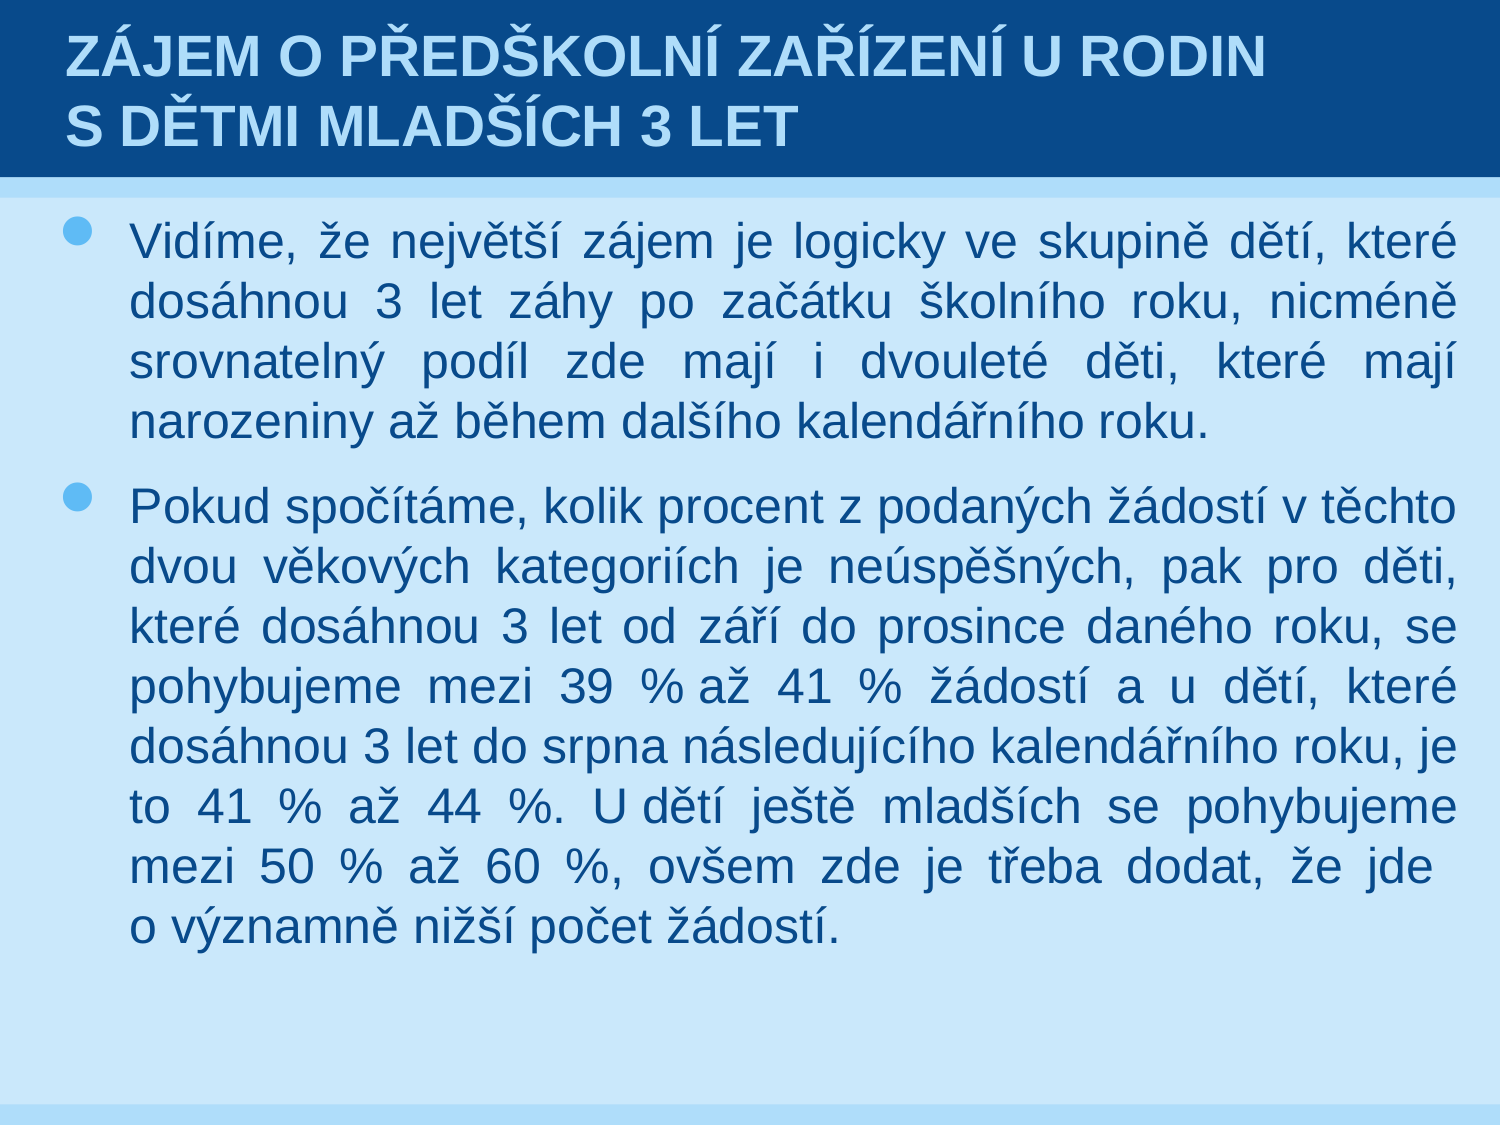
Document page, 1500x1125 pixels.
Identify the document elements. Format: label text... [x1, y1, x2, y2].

title Zájem o předškolní zařízení u rodin s dětmi mladších 3 let [59, 0, 1500, 178]
list Vidíme, že největší zájem je logicky ve skupině dětí, které dosáhnou 3 let záhy po začátku školního roku, nicméně srovnatelný podíl zde mají i dvouleté děti, které mají narozeniny až během dalšího kalendářního roku. Pokud spočítáme, kolik procent z podaných žádostí v těchto dvou věkových kategoriích je neúspěšných, pak pro děti, které dosáhnou 3 let od září do prosince daného roku, se pohybujeme mezi 39 % až 41 % žádostí a u dětí, které dosáhnou 3 let do srpna následujícího kalendářního roku, je to 41 % až 44 %. U dětí ještě mladších se pohybujeme mezi 50 % až 60 %, ovšem zde je třeba dodat, že jde o významně nižší počet žádostí. [59, 208, 1459, 1094]
